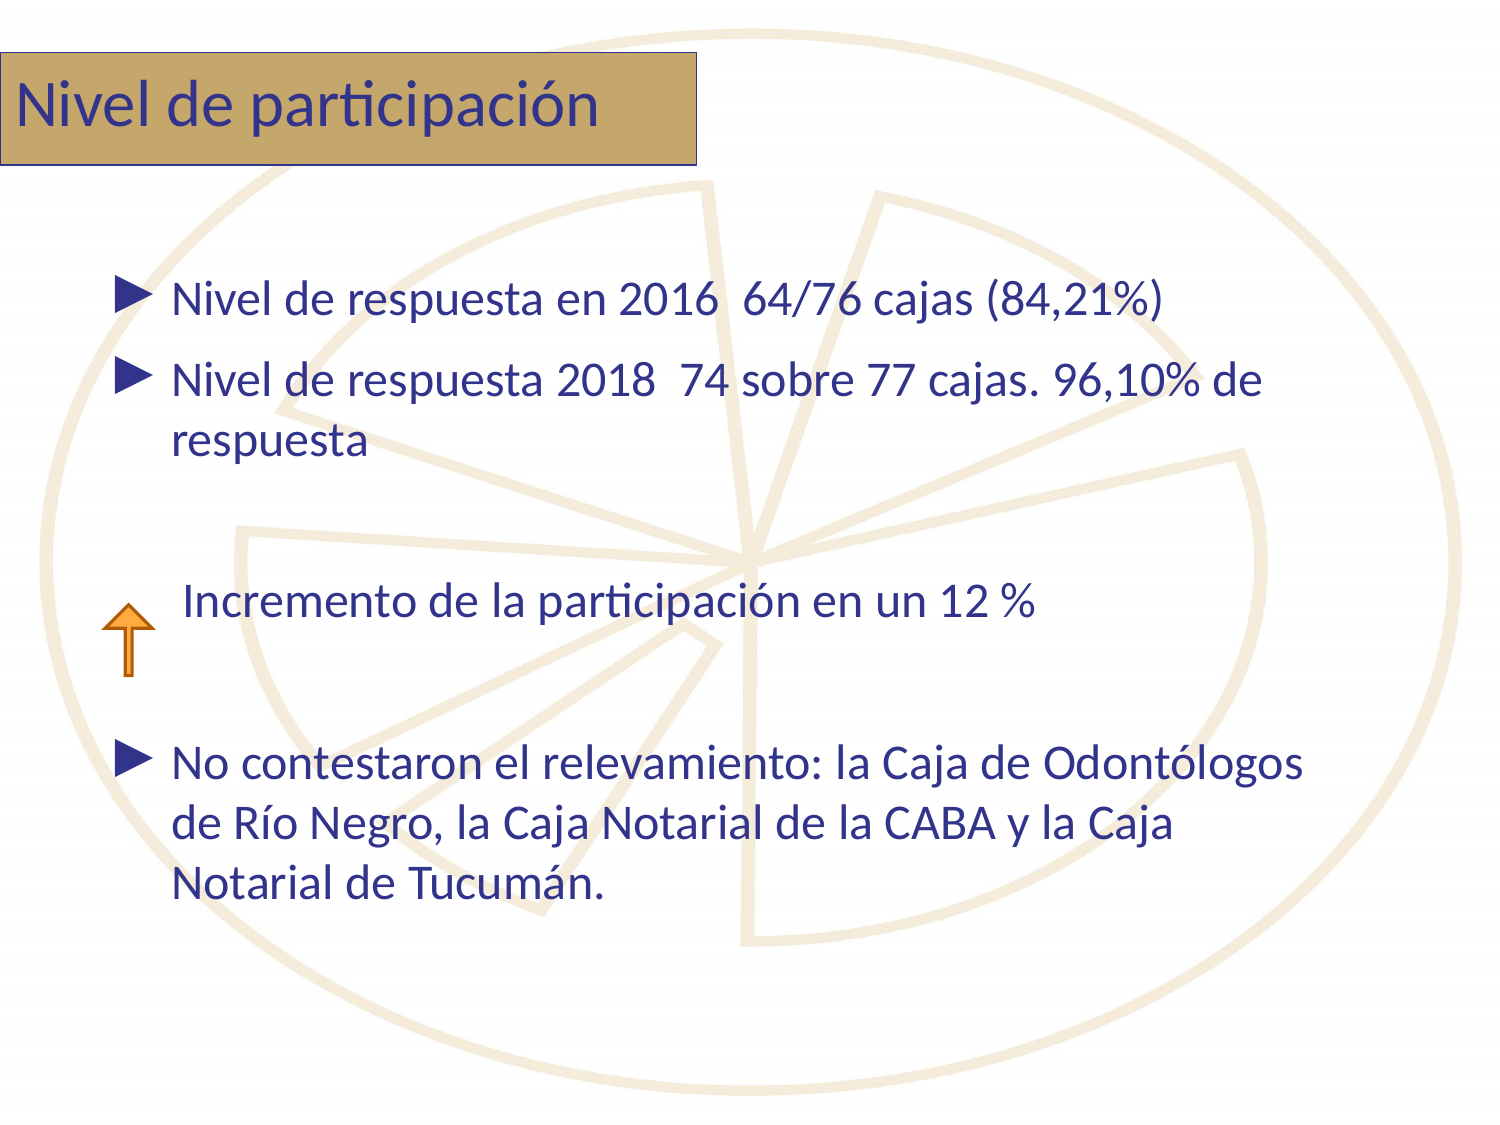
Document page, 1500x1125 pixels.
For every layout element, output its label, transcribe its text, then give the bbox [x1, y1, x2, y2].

picture [0, 0, 1500, 1125]
title Nivel de participación [0, 52, 697, 165]
list Nivel de respuesta en 2016 64/76 cajas (84,21%) Nivel de respuesta 2018 74 sobre 77 cajas. 96,10% de respuesta Incremento de la participación en un 12 % No contestaron el relevamiento: la Caja de Odontólogos de Río Negro, la Caja Notarial de la CABA y la Caja Notarial de Tucumán. [99, 257, 1339, 1003]
text_box [105, 604, 153, 676]
